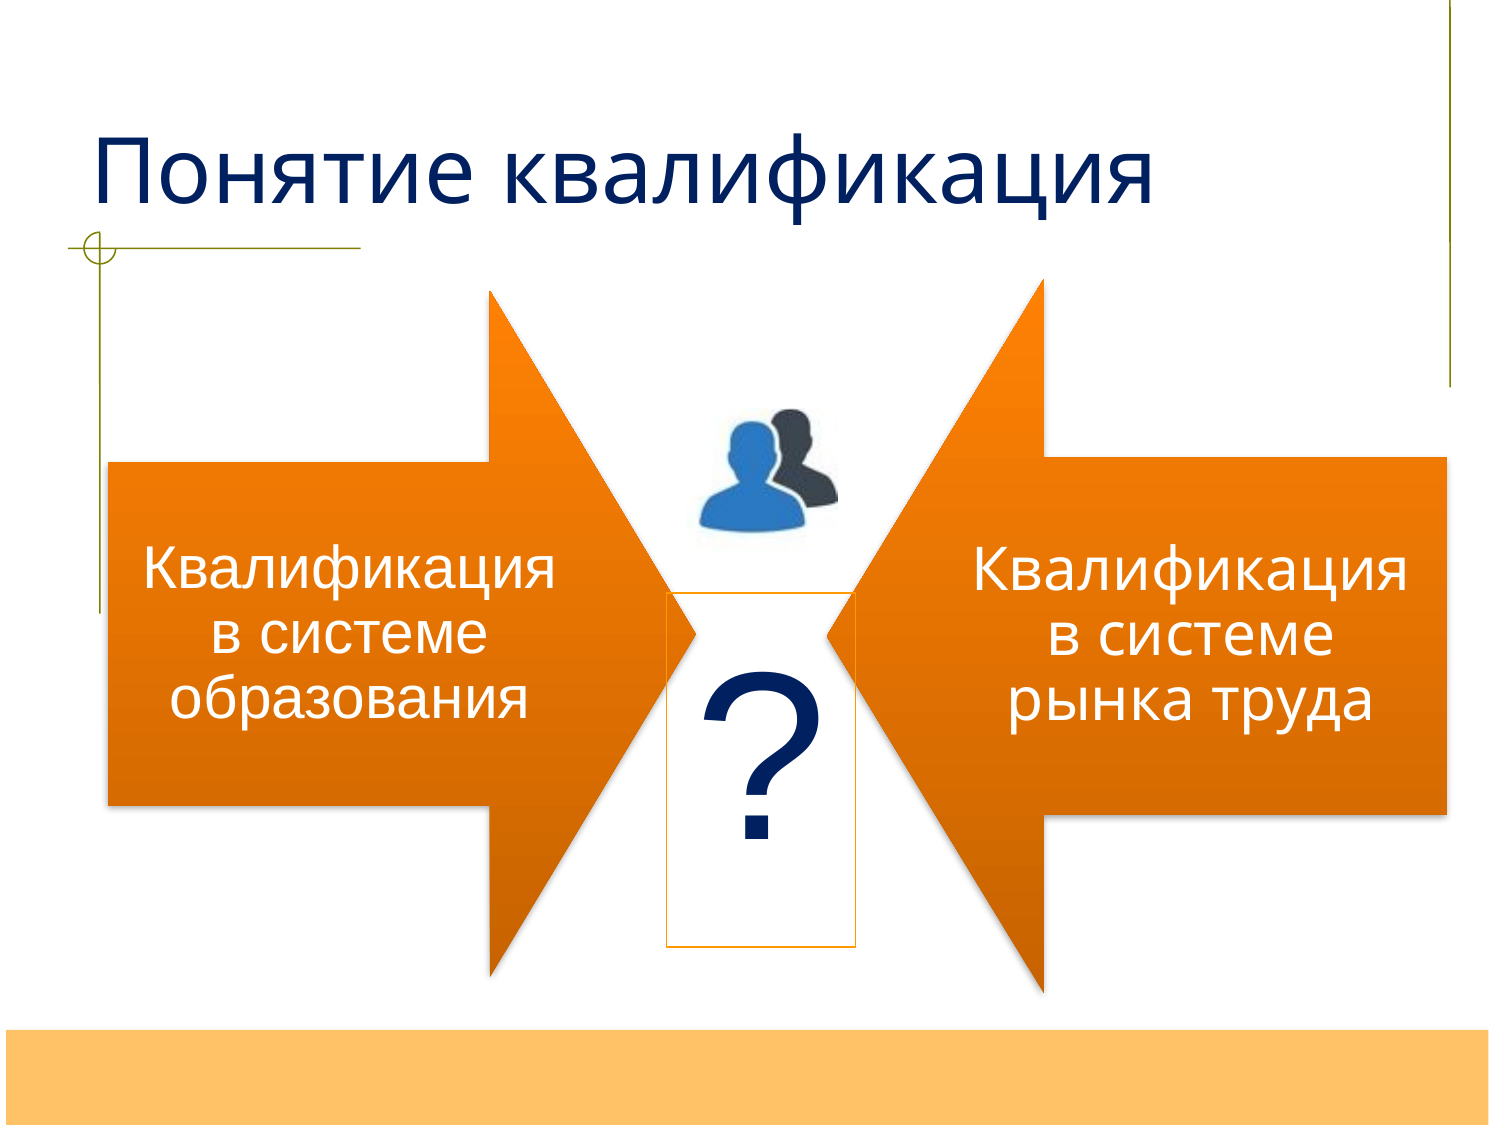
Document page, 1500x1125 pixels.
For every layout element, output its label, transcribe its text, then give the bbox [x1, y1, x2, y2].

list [74, 262, 1448, 1006]
title Понятие квалификация [75, 90, 1425, 229]
picture [686, 408, 838, 551]
text_box [4, 1028, 1491, 1125]
